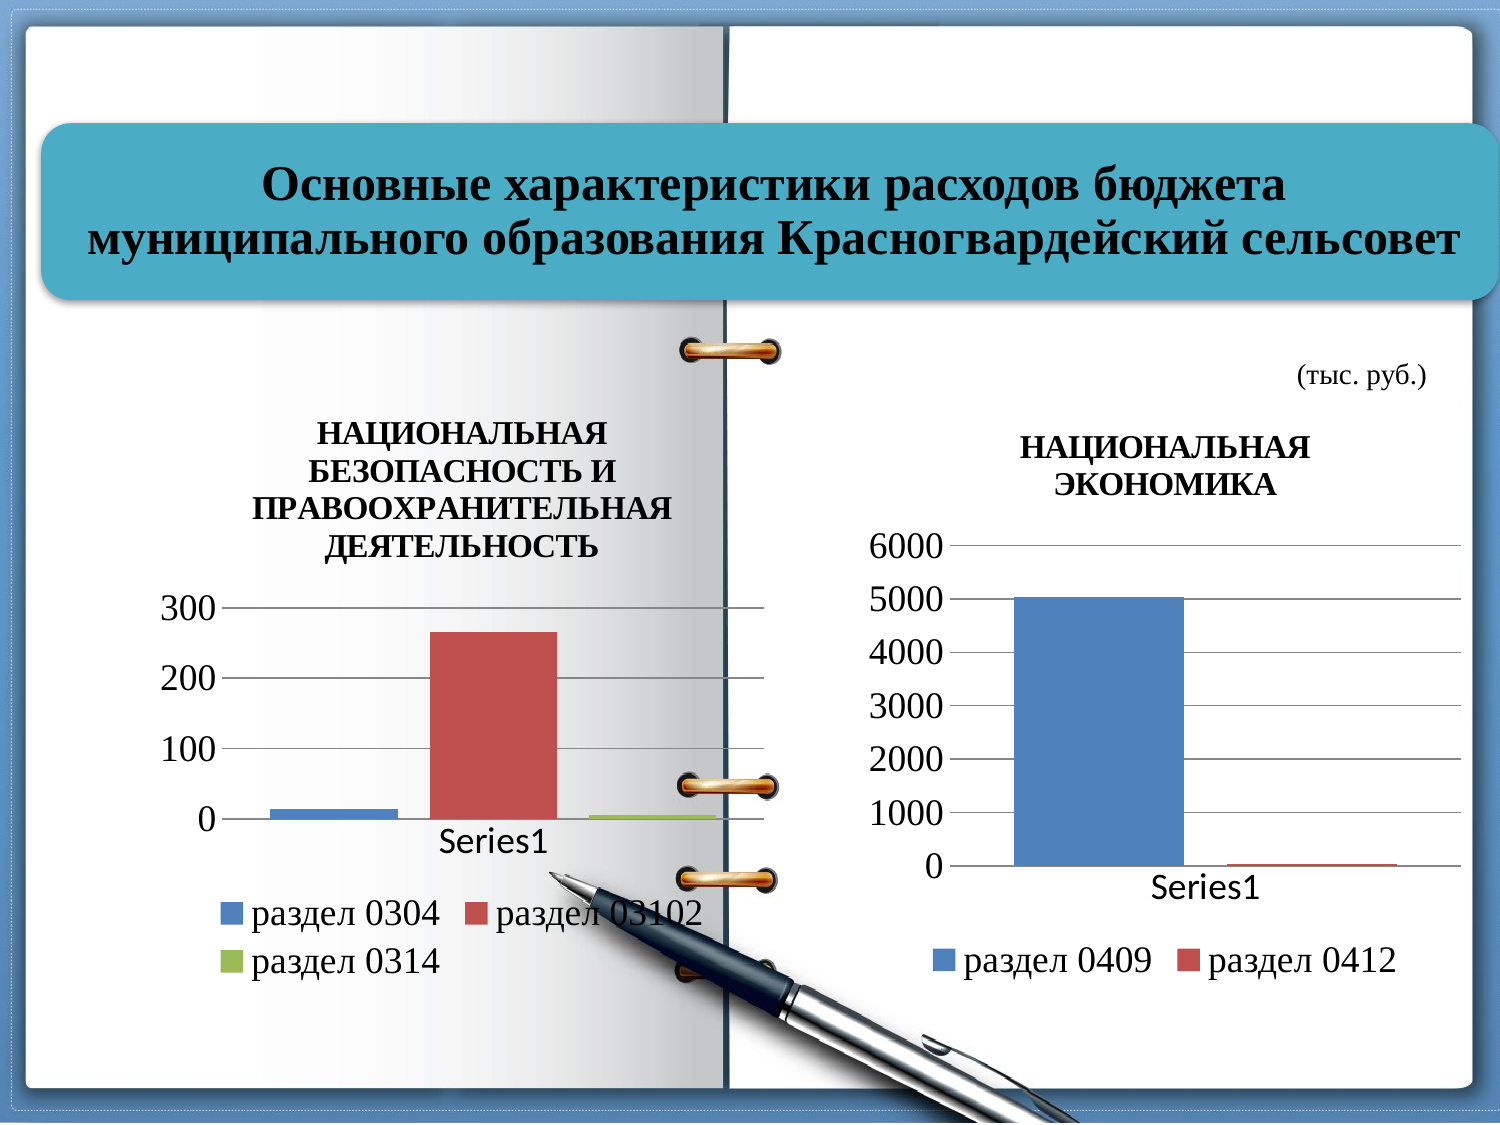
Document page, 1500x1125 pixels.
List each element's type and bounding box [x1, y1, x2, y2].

text_box [40, 74, 1499, 349]
chart [147, 385, 778, 990]
chart [856, 398, 1475, 988]
picture [0, 0, 1500, 1124]
